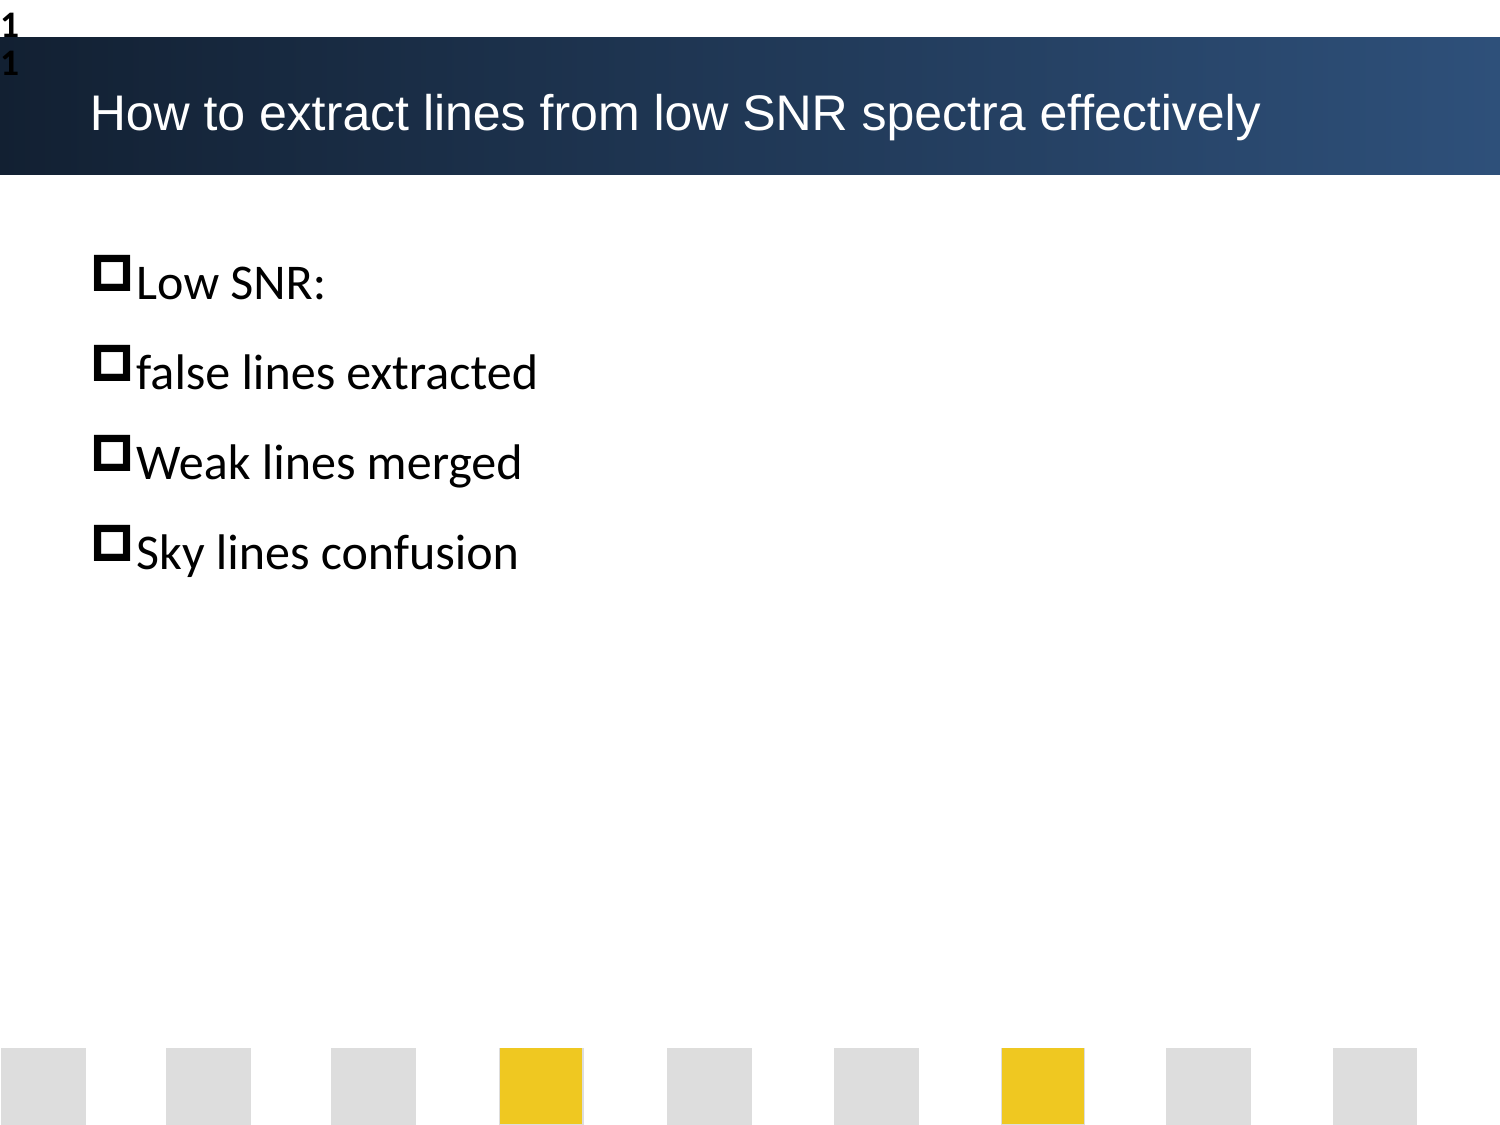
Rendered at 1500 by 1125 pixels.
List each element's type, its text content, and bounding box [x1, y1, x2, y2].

text_box Low SNR: false lines extracted Weak lines merged Sky lines confusion [75, 212, 1425, 1005]
text_box How to extract lines from low SNR spectra effectively [75, 45, 1425, 175]
